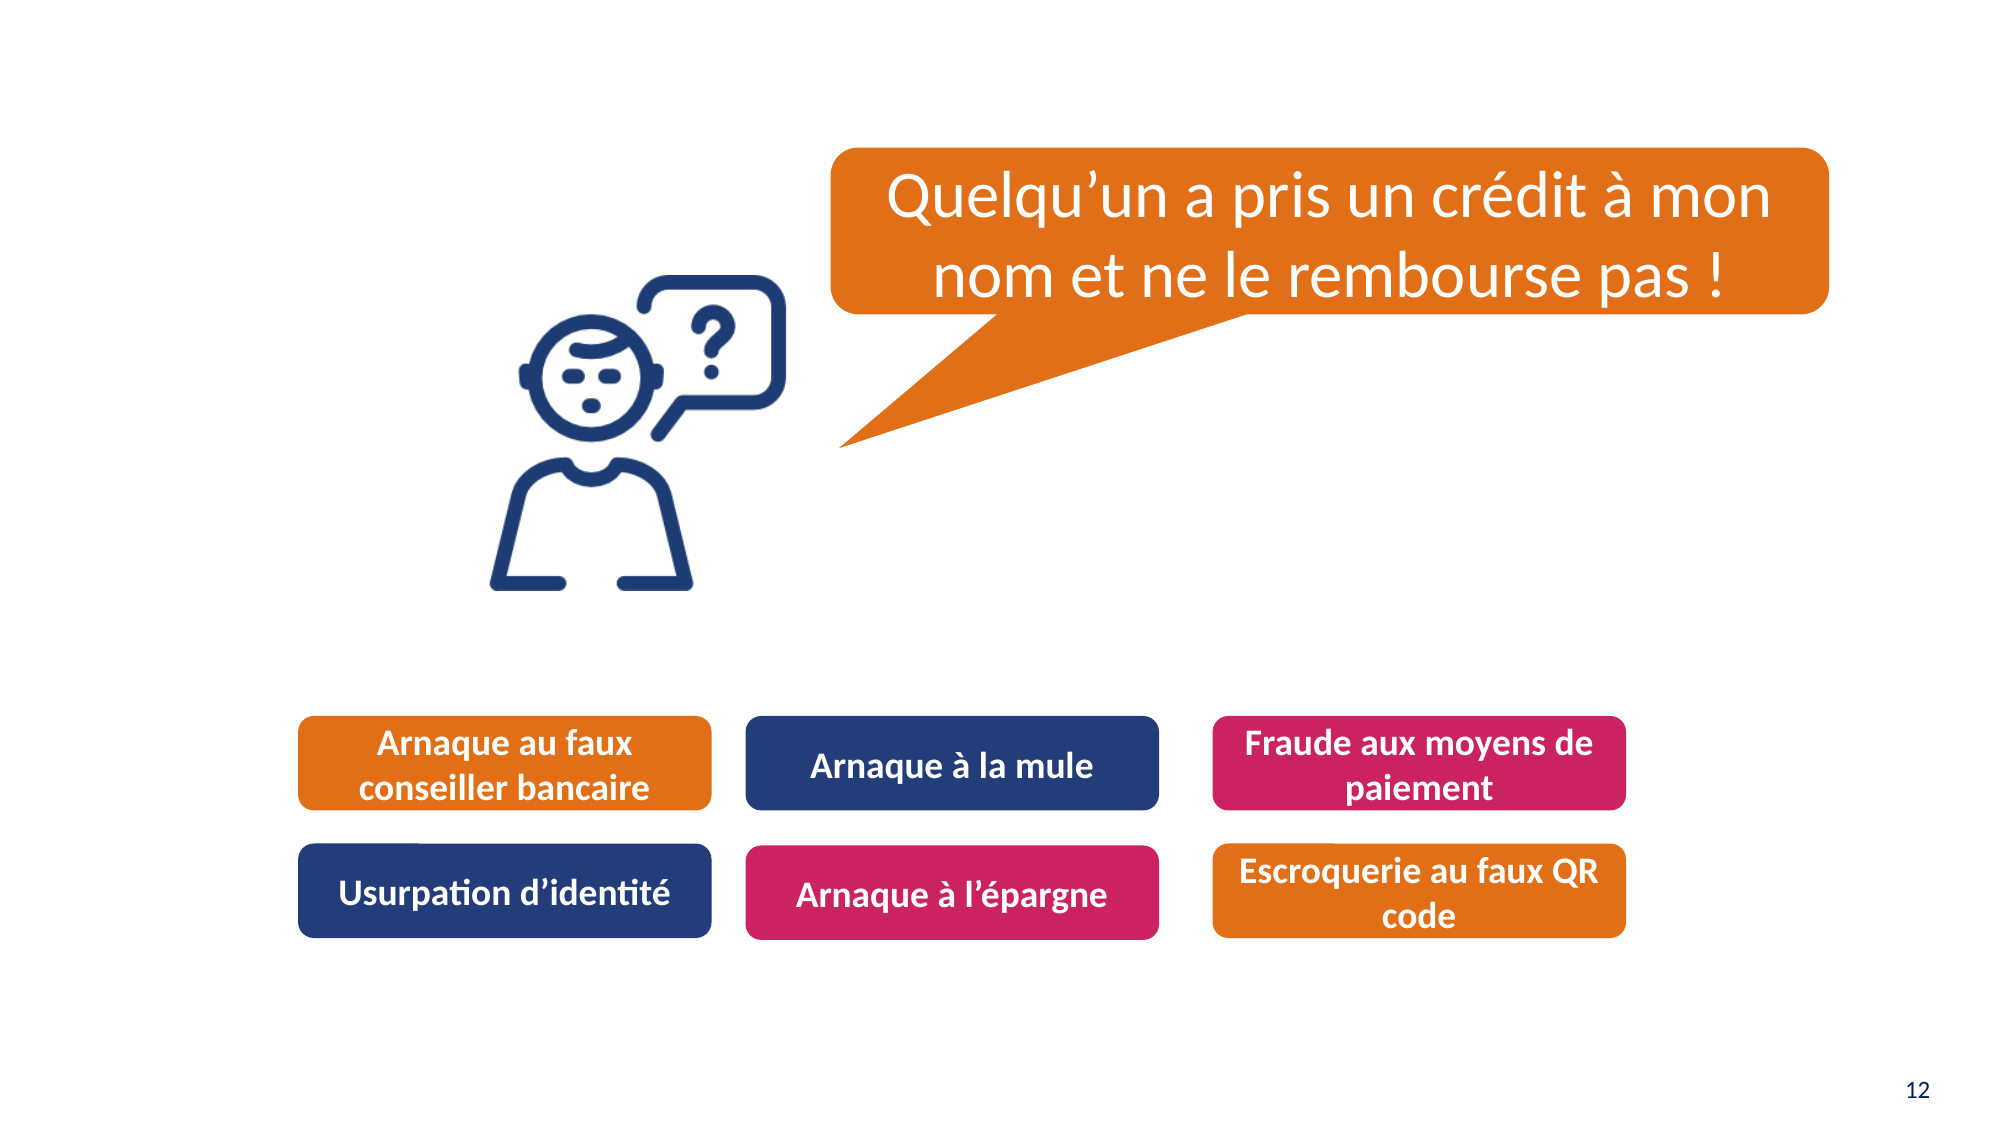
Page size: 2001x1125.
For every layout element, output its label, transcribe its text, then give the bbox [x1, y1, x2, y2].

text_box Escroquerie au faux QR code [1210, 841, 1629, 941]
picture [479, 275, 796, 592]
text_box Arnaque à l’épargne [743, 843, 1162, 943]
text_box Quelqu’un a pris un crédit à mon nom et ne le rembourse pas ! [828, 145, 1832, 451]
text_box Arnaque au faux conseiller bancaire [295, 713, 714, 813]
text_box Usurpation d’identité [295, 841, 714, 941]
text_box Fraude aux moyens de paiement [1210, 713, 1629, 813]
text_box Arnaque à la mule [743, 713, 1162, 813]
